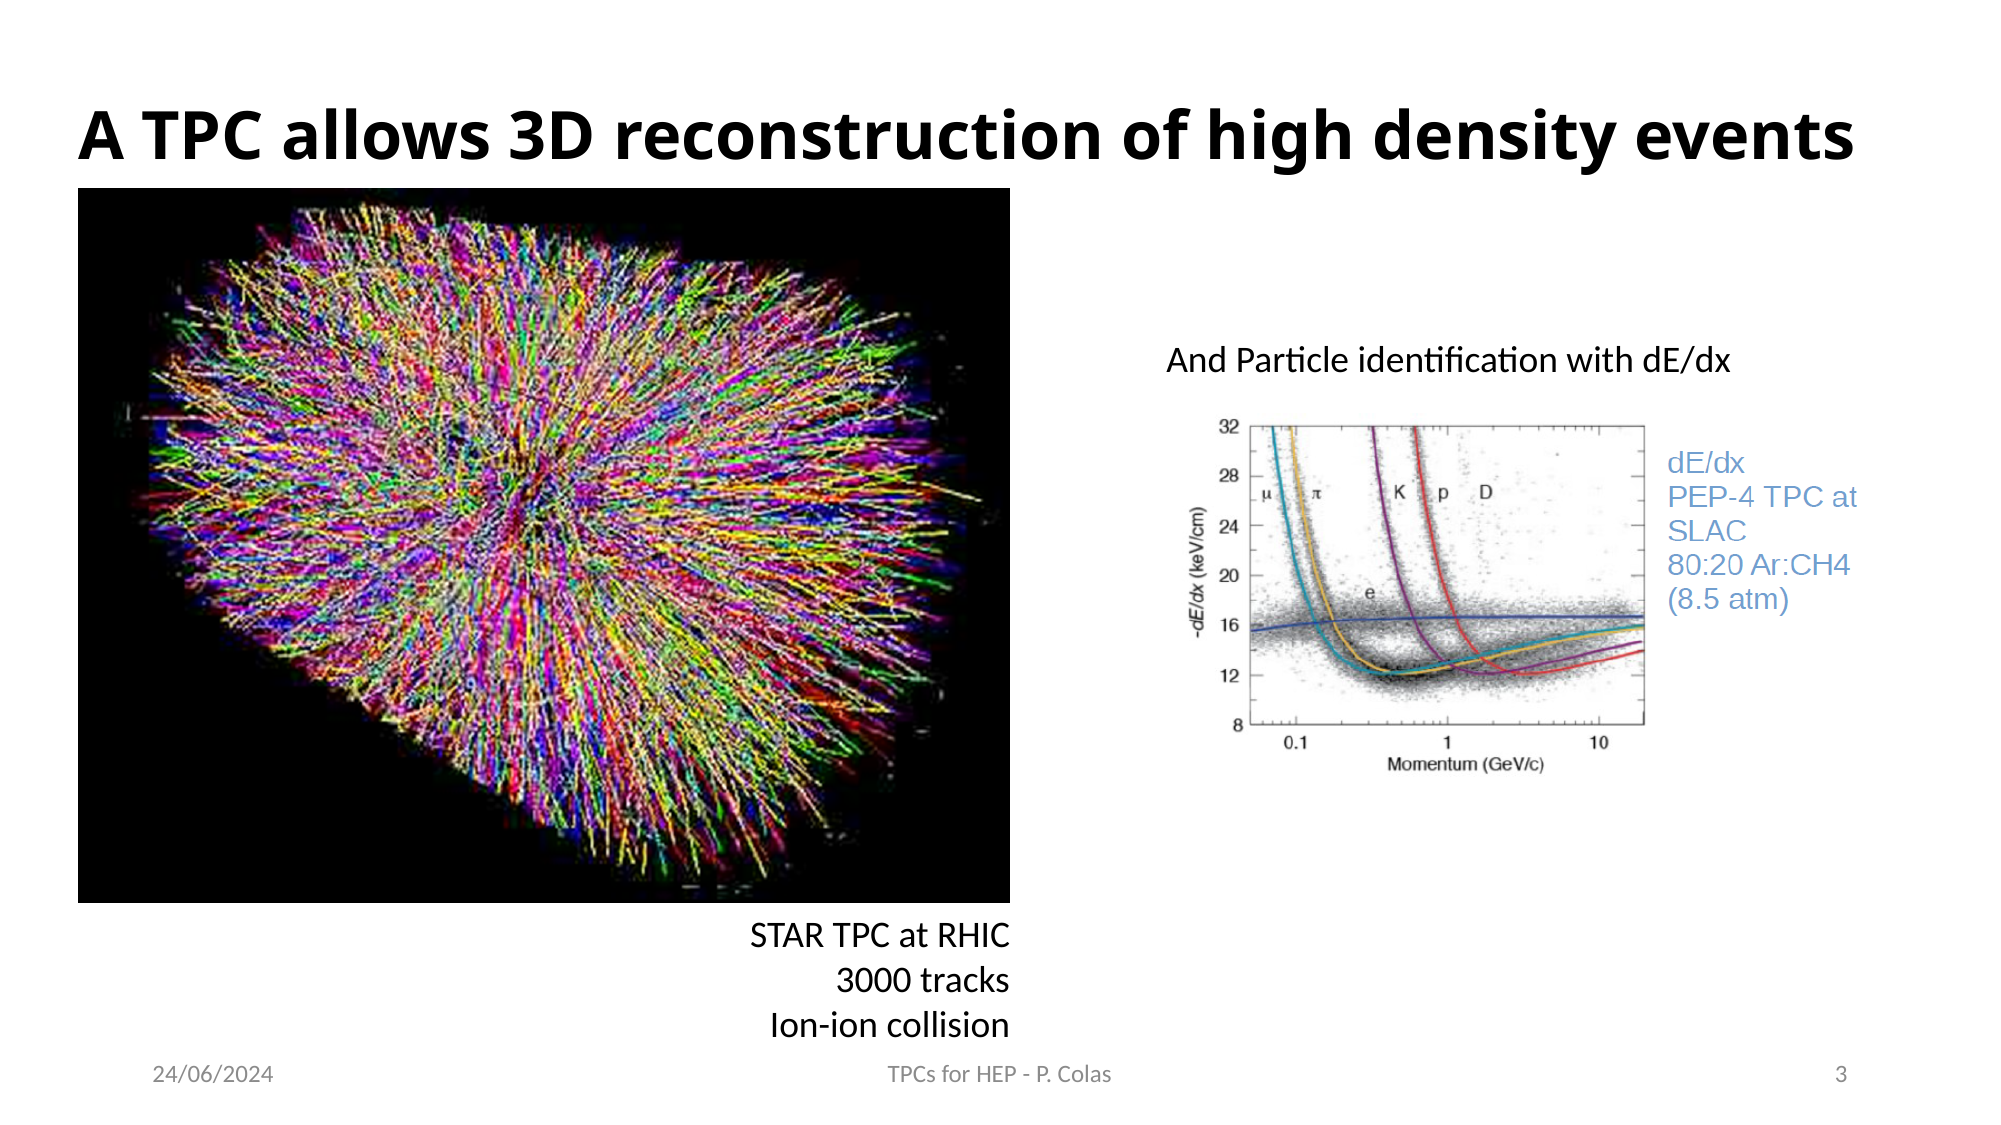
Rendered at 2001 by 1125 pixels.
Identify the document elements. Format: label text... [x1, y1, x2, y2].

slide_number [137, 1042, 588, 1103]
text_box And Particle identification with dE/dx [1151, 327, 1828, 388]
text_box STAR TPC at RHIC 3000 tracks Ion-ion collision [724, 902, 1025, 1042]
picture [1167, 398, 1874, 781]
footer TPCs for HEP - P. Colas [662, 1042, 1338, 1103]
slide_number 3 [1412, 1042, 1863, 1103]
title A TPC allows 3D reconstruction of high density events [63, 59, 1934, 217]
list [78, 188, 1010, 903]
